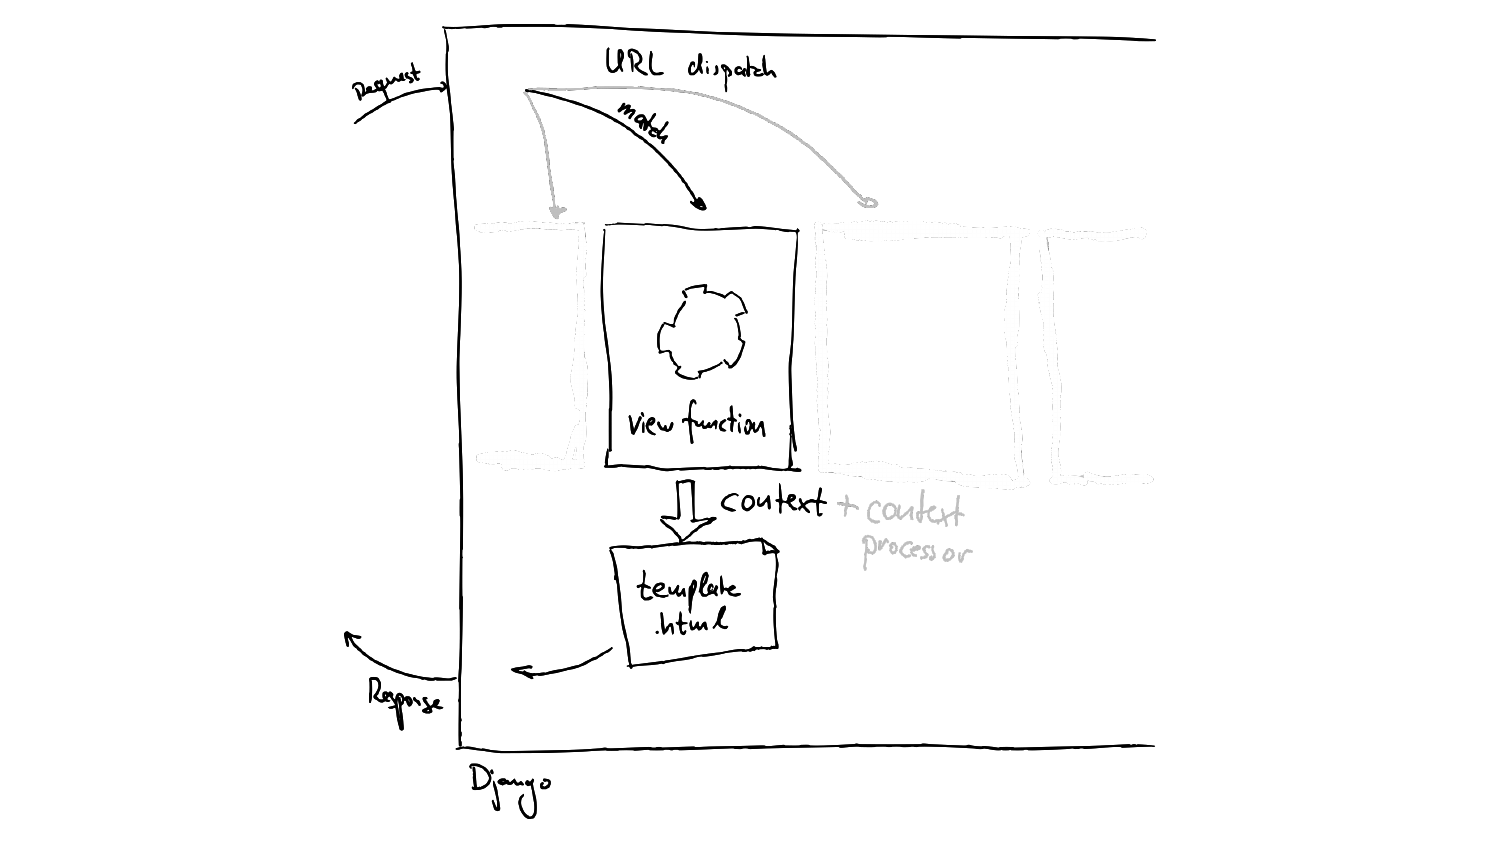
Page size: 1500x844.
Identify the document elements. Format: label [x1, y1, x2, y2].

picture [344, 24, 1156, 819]
